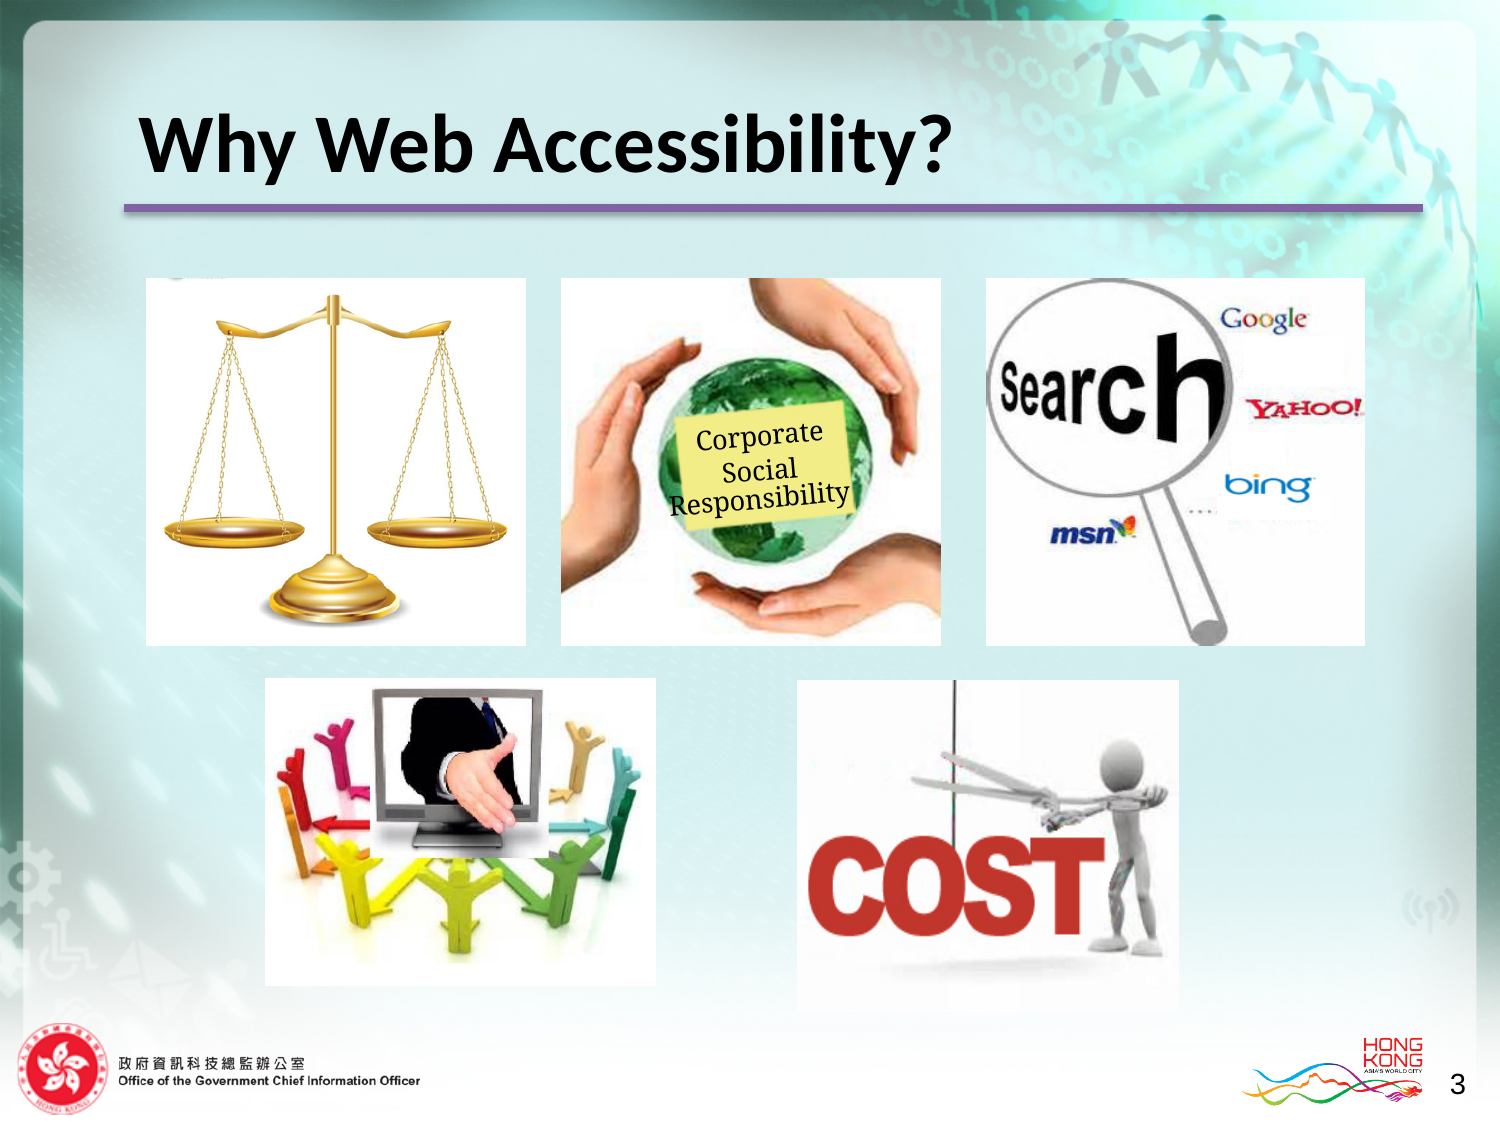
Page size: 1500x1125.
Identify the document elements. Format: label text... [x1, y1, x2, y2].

picture [0, 0, 1500, 1125]
slide_number 3 [1435, 1057, 1500, 1118]
text_box Why Web Accessibility? [123, 45, 1424, 233]
